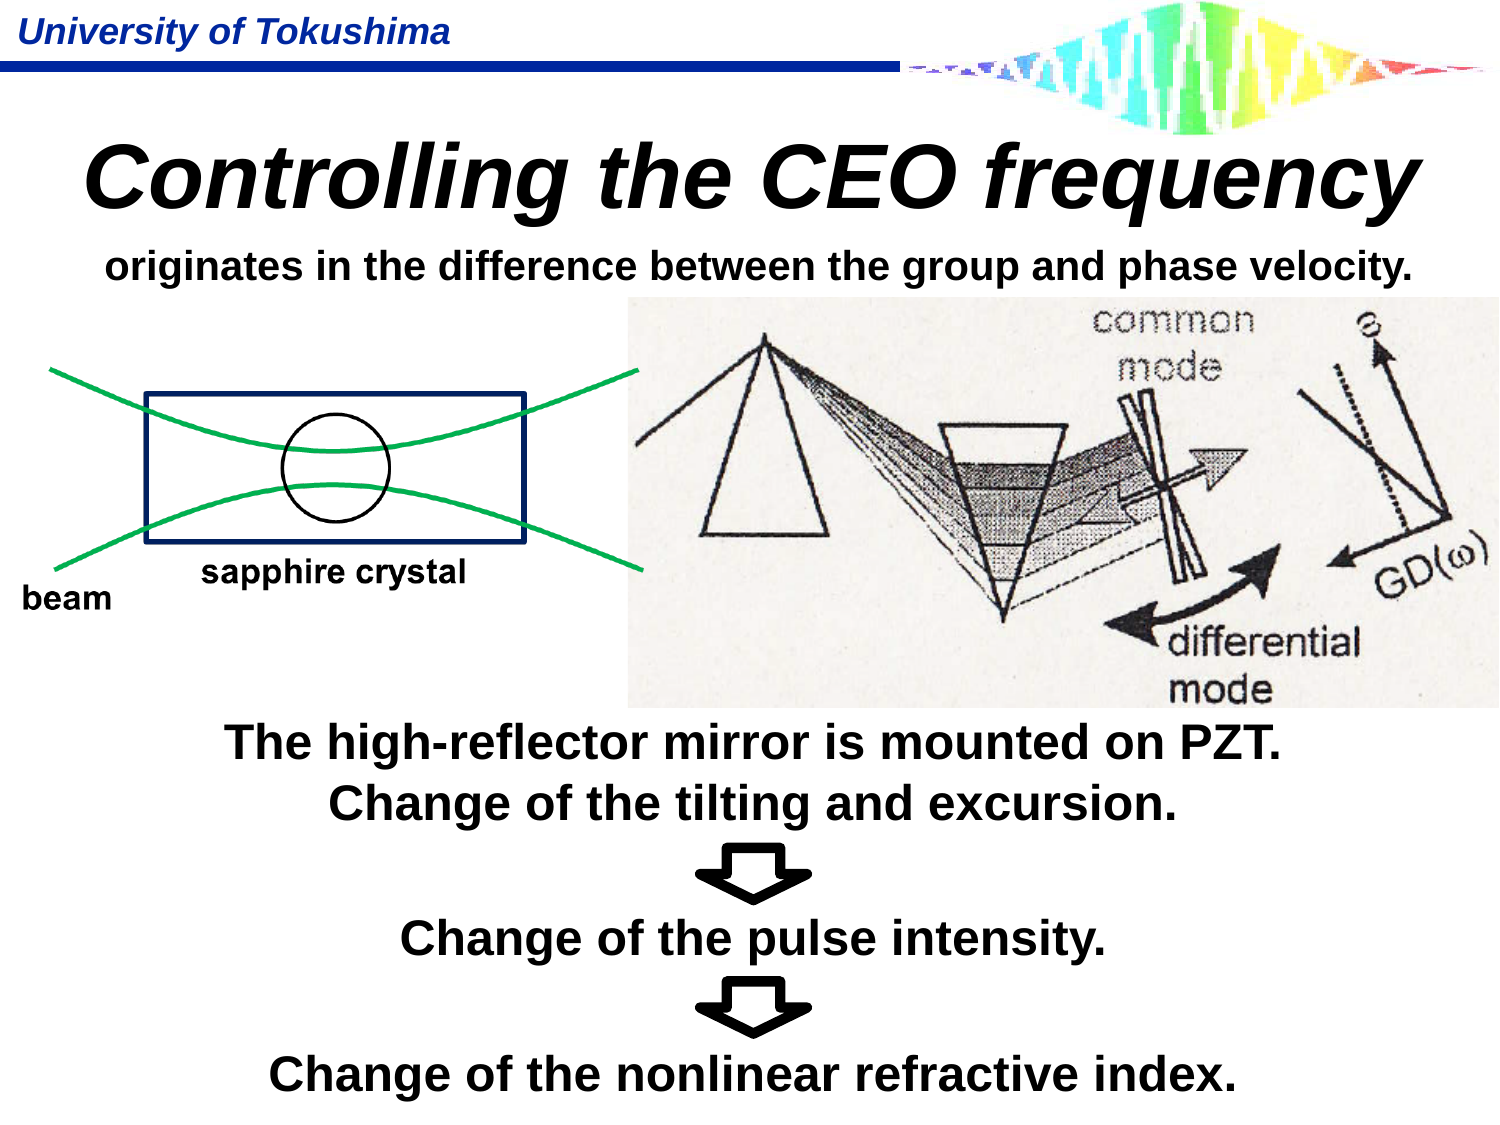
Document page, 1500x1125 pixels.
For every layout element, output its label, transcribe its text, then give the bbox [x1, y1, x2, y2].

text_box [0, 231, 1500, 708]
text_box [700, 981, 807, 1034]
text_box The high-reflector mirror is mounted on PZT. [208, 716, 1298, 777]
picture [900, 0, 1500, 77]
title Controlling the CEO frequency [2, 77, 1500, 231]
text_box Change of the tilting and excursion. [313, 763, 1194, 838]
text_box Change of the nonlinear refractive index. [253, 1033, 1254, 1109]
text_box Change of the pulse intensity. [384, 897, 1123, 973]
text_box [700, 847, 807, 901]
